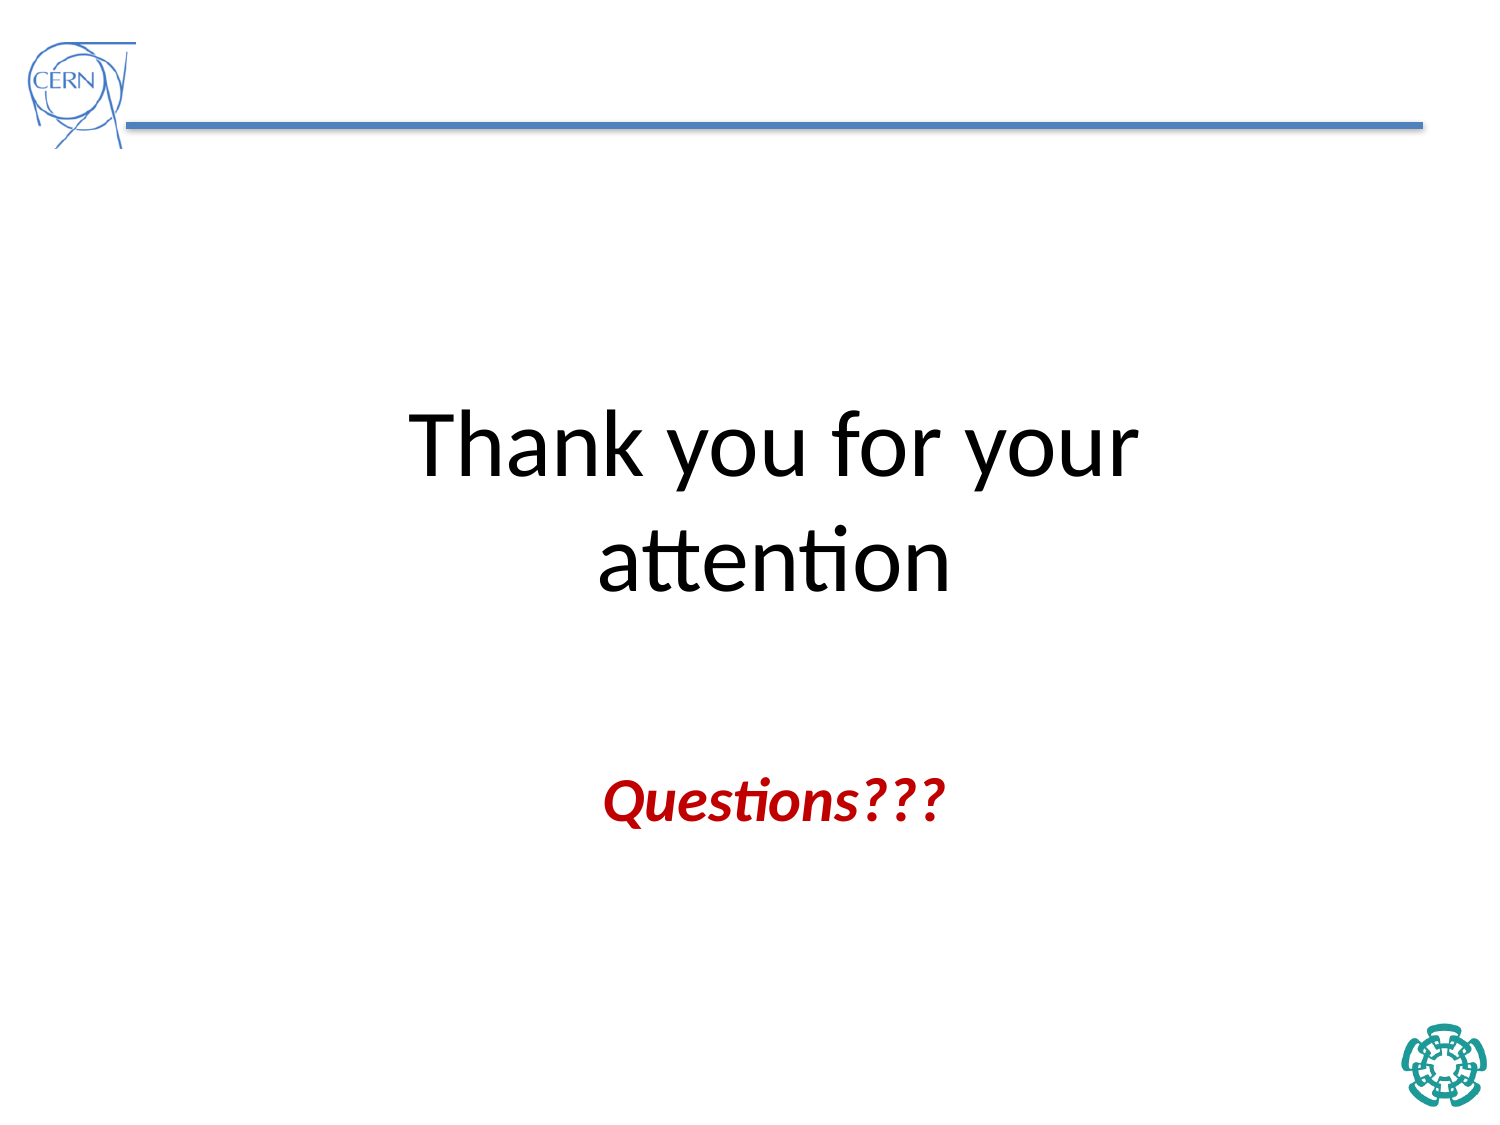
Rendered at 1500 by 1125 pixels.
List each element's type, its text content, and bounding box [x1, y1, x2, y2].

picture [1401, 1022, 1487, 1108]
text_box Questions??? [503, 751, 1047, 842]
text_box Thank you for your attention [249, 373, 1301, 619]
picture [27, 42, 136, 150]
